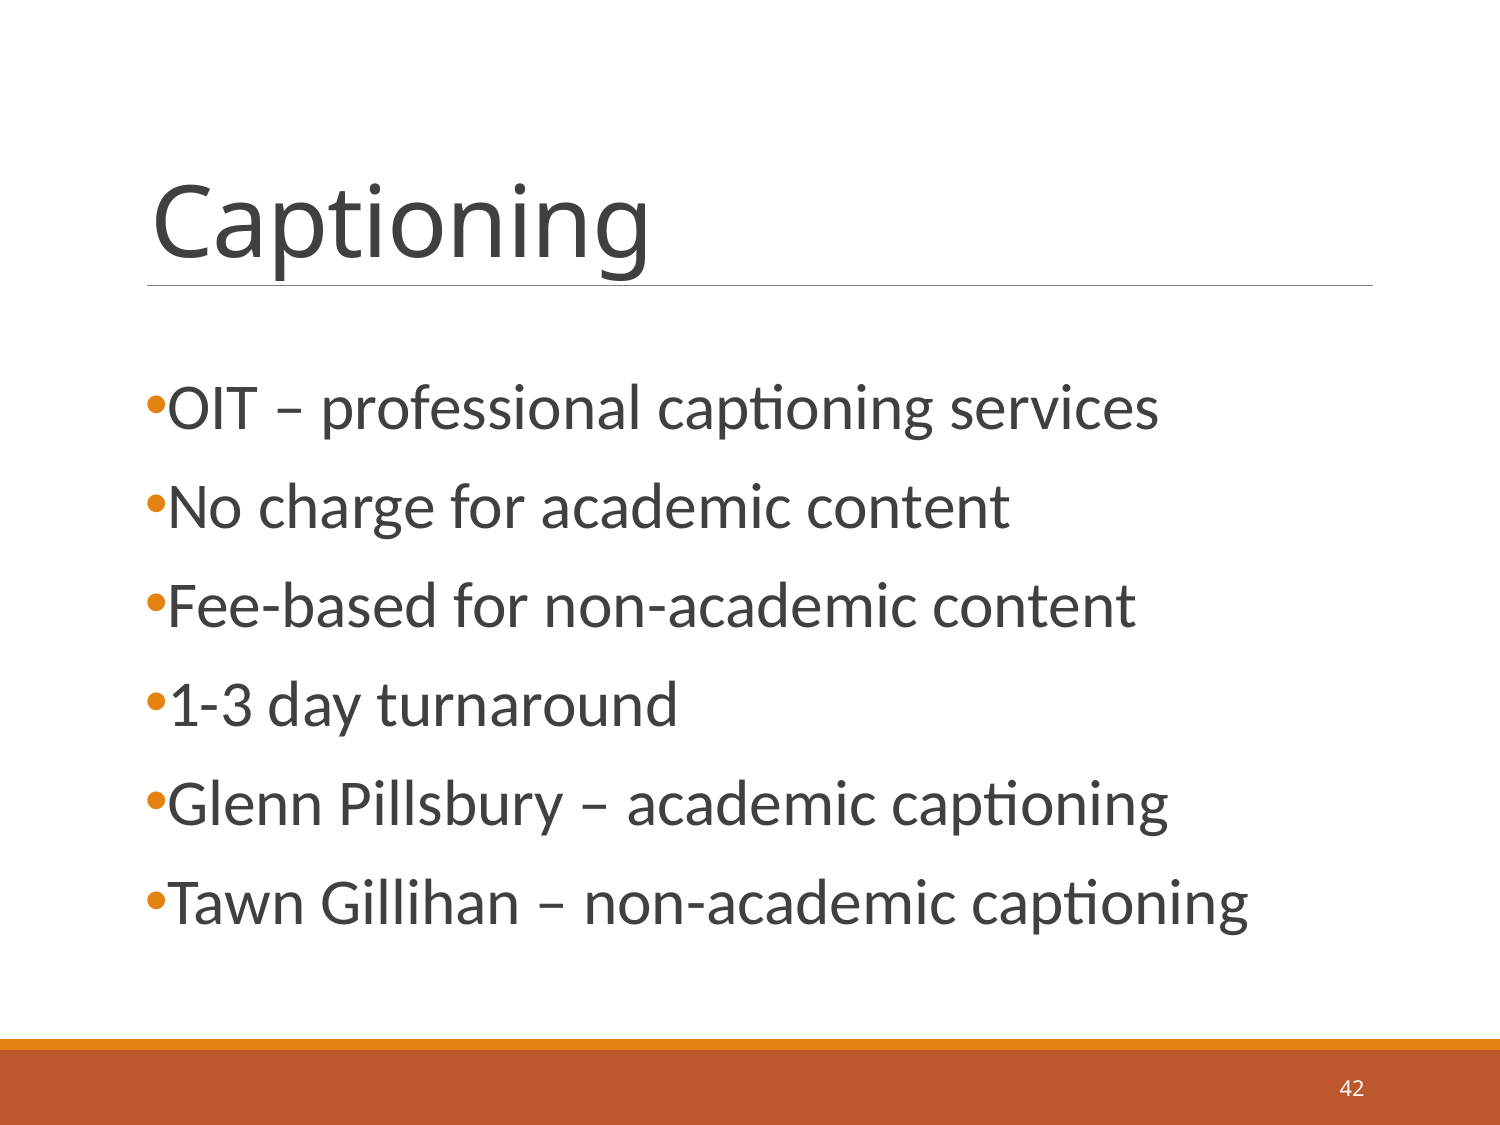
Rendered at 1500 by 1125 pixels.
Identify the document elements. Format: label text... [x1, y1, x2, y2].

slide_number 42 [1218, 1059, 1380, 1120]
list OIT – professional captioning services No charge for academic content Fee-based for non-academic content 1-3 day turnaround Glenn Pillsbury – academic captioning Tawn Gillihan – non-academic captioning [144, 365, 1397, 947]
title Captioning [135, 47, 1475, 285]
